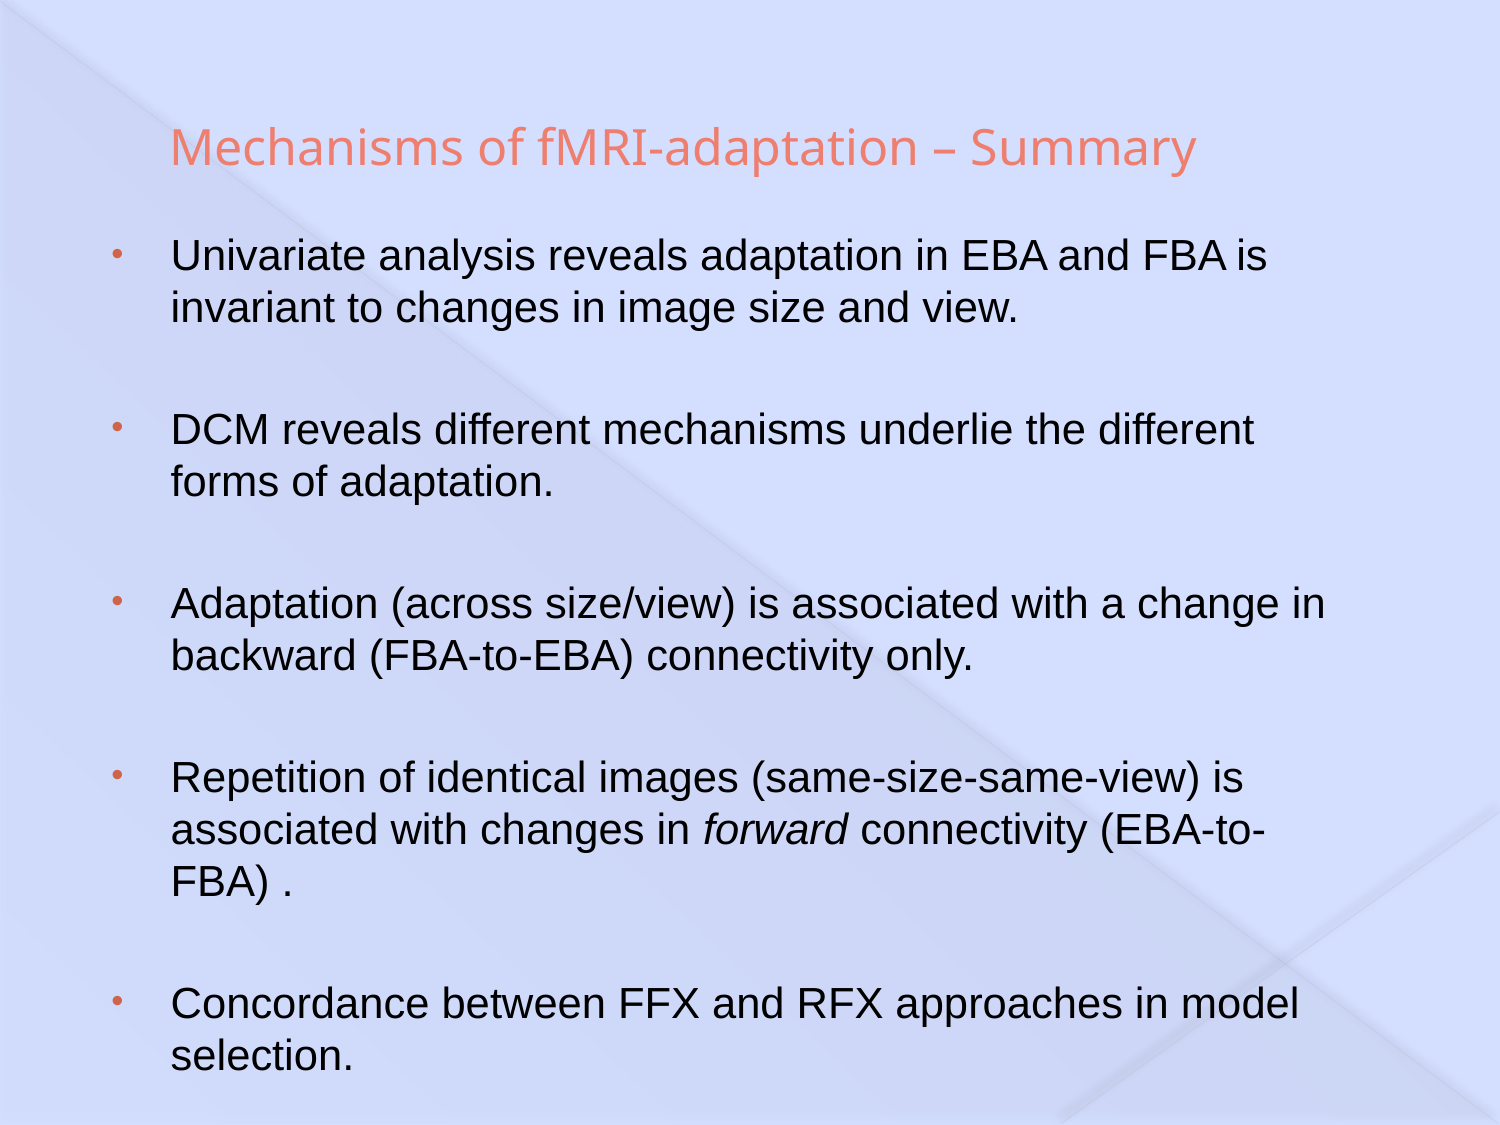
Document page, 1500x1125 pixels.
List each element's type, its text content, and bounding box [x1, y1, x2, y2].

title Mechanisms of fMRI-adaptation – Summary [75, 30, 1425, 261]
list Univariate analysis reveals adaptation in EBA and FBA is invariant to changes in image size and view. DCM reveals different mechanisms underlie the different forms of adaptation. Adaptation (across size/view) is associated with a change in backward (FBA-to-EBA) connectivity only. Repetition of identical images (same-size-same-view) is associated with changes in forward connectivity (EBA-to- FBA) . Concordance between FFX and RFX approaches in model selection. [86, 219, 1388, 1094]
